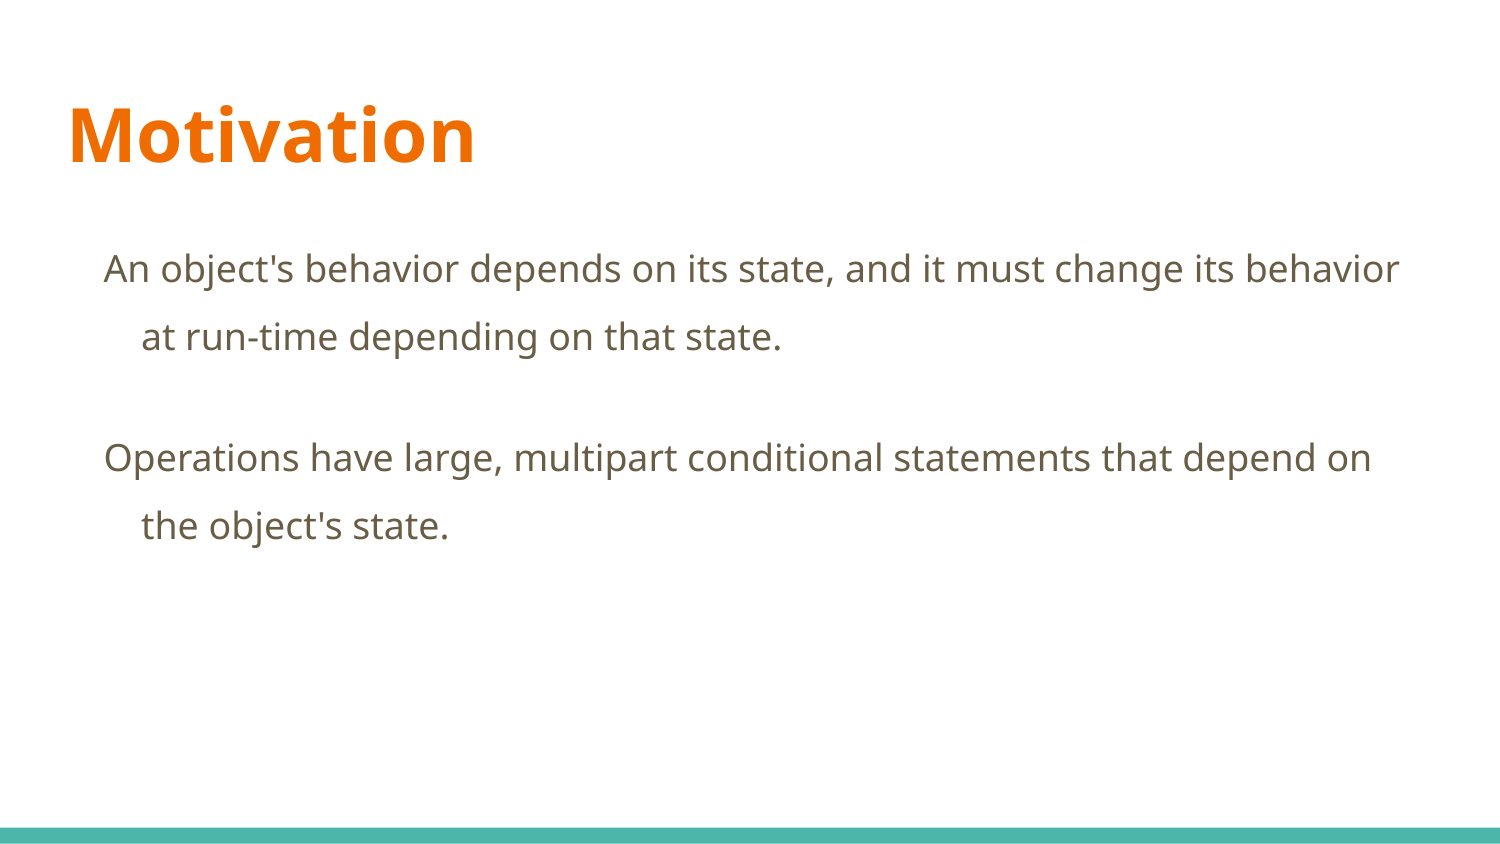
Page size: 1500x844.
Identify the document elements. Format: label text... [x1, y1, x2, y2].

list An object's behavior depends on its state, and it must change its behavior at run-time depending on that state. Operations have large, multipart conditional statements that depend on the object's state. [51, 207, 1449, 750]
title Motivation [51, 72, 1449, 189]
